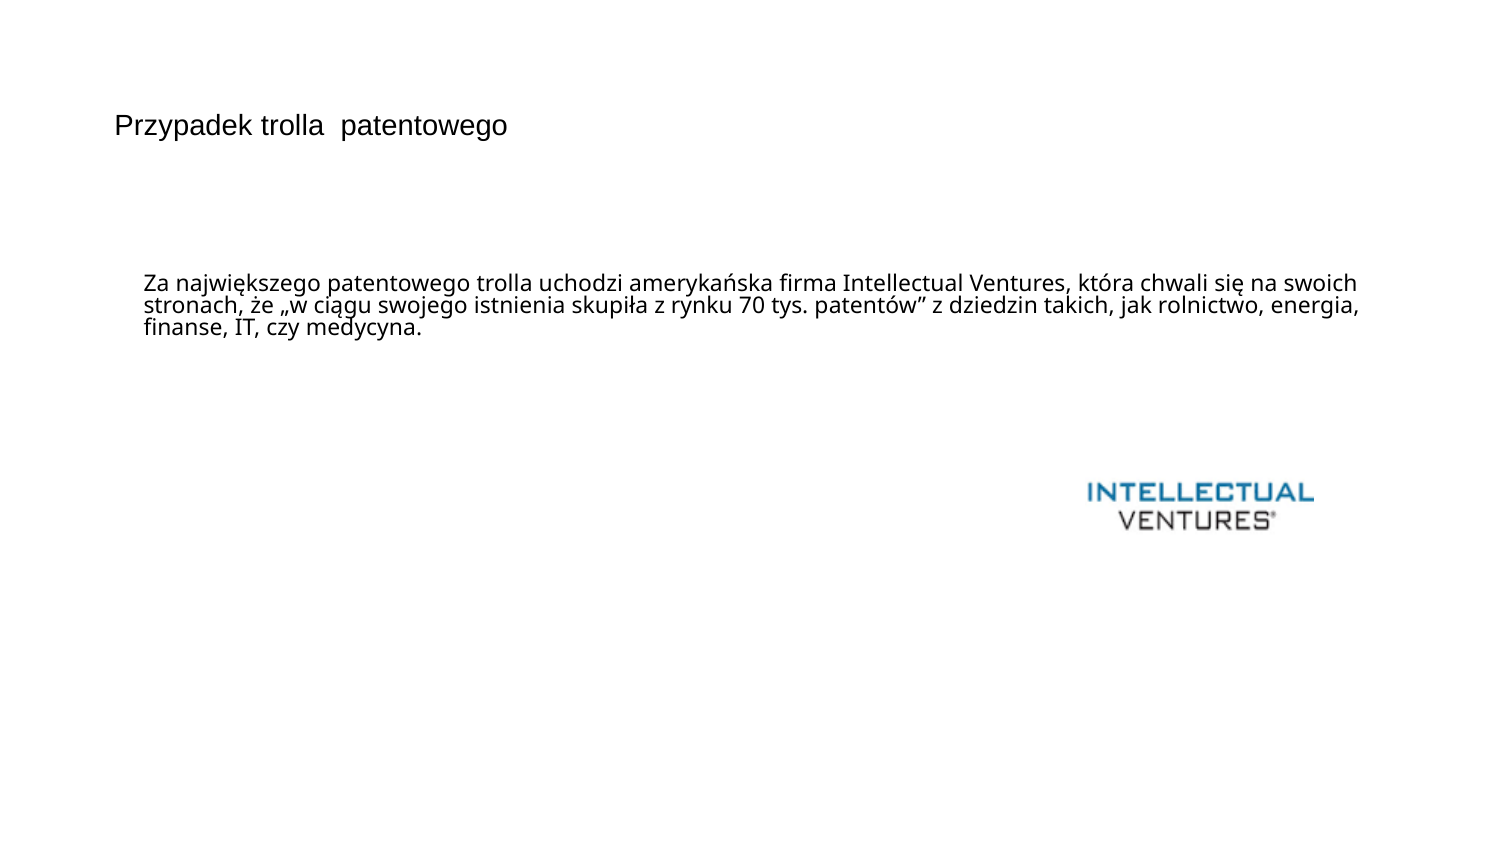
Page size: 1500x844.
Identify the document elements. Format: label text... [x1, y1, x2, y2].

title Przypadek trolla patentowego [103, 44, 1397, 208]
picture [1084, 377, 1314, 632]
list Za największego patentowego trolla uchodzi amerykańska firma Intellectual Ventures, która chwali się na swoich stronach, że „w ciągu swojego istnienia skupiła z rynku 70 tys. patentów” z dziedzin takich, jak rolnictwo, energia, finanse, IT, czy medycyna. [103, 224, 1397, 760]
